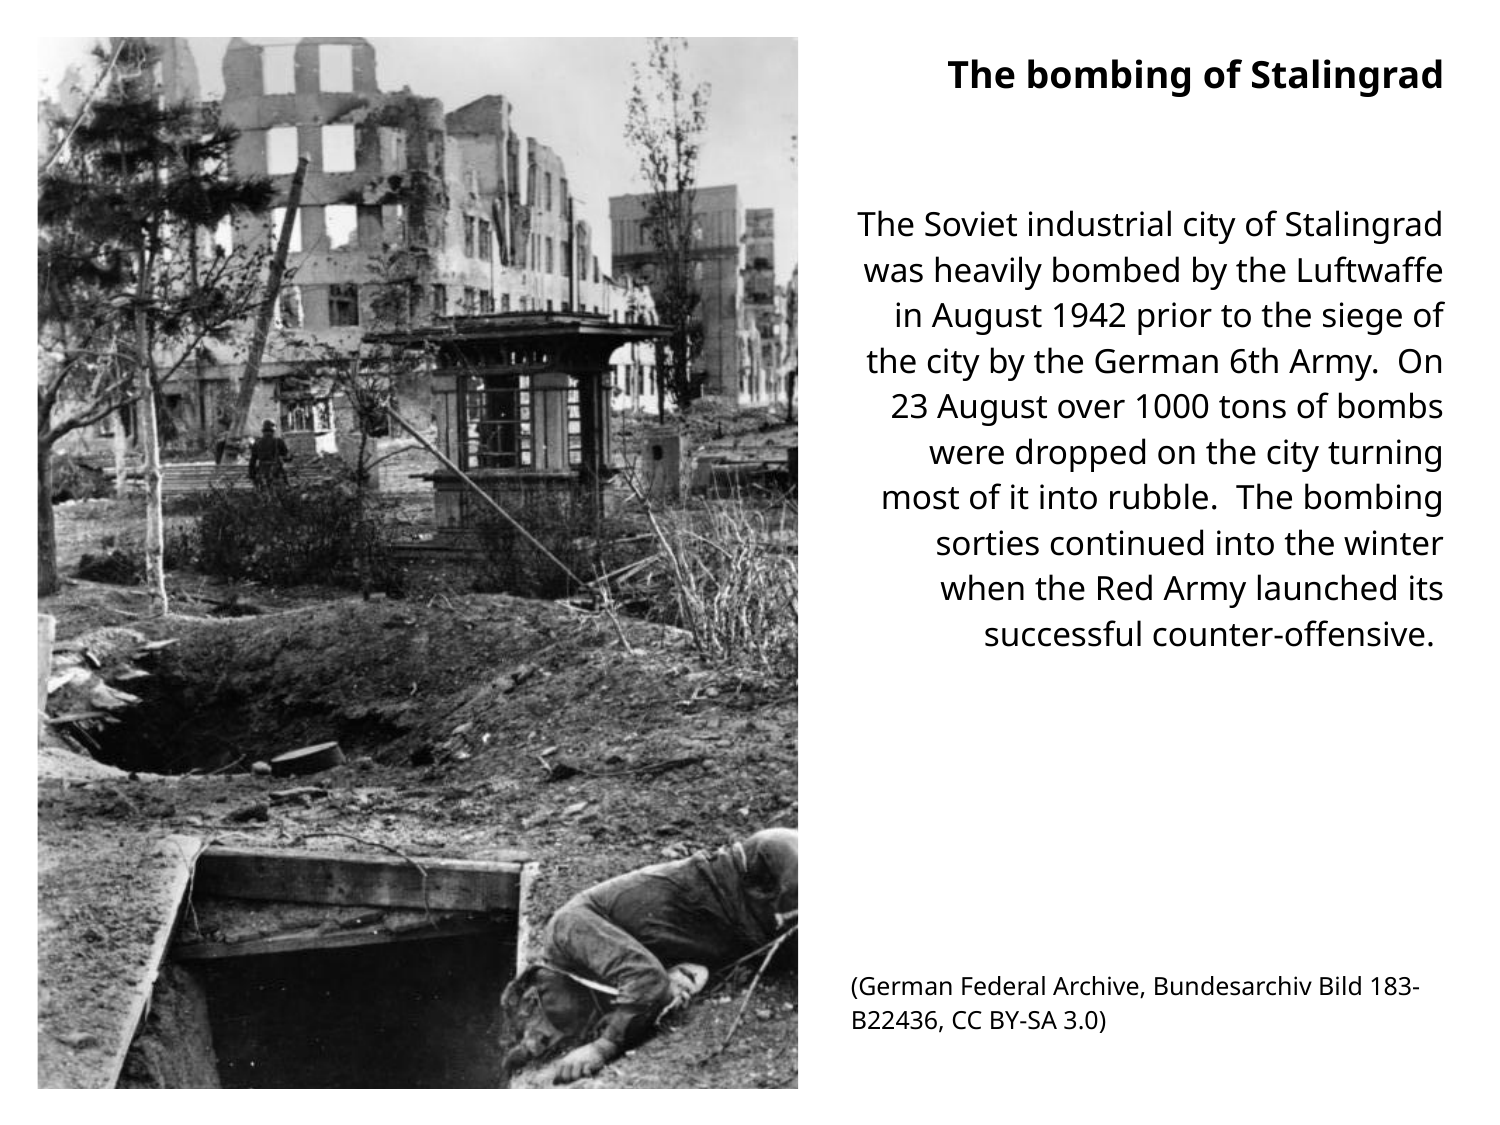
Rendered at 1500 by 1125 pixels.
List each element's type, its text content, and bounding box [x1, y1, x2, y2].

title The bombing of Stalingrad [826, 37, 1460, 188]
list The Soviet industrial city of Stalingrad was heavily bombed by the Luftwaffe in August 1942 prior to the siege of the city by the German 6th Army. On 23 August over 1000 tons of bombs were dropped on the city turning most of it into rubble. The bombing sorties continued into the winter when the Red Army launched its successful counter-offensive. [826, 190, 1460, 890]
picture [37, 37, 799, 1089]
list (German Federal Archive, Bundesarchiv Bild 183-B22436, CC BY-SA 3.0) [835, 958, 1451, 1089]
